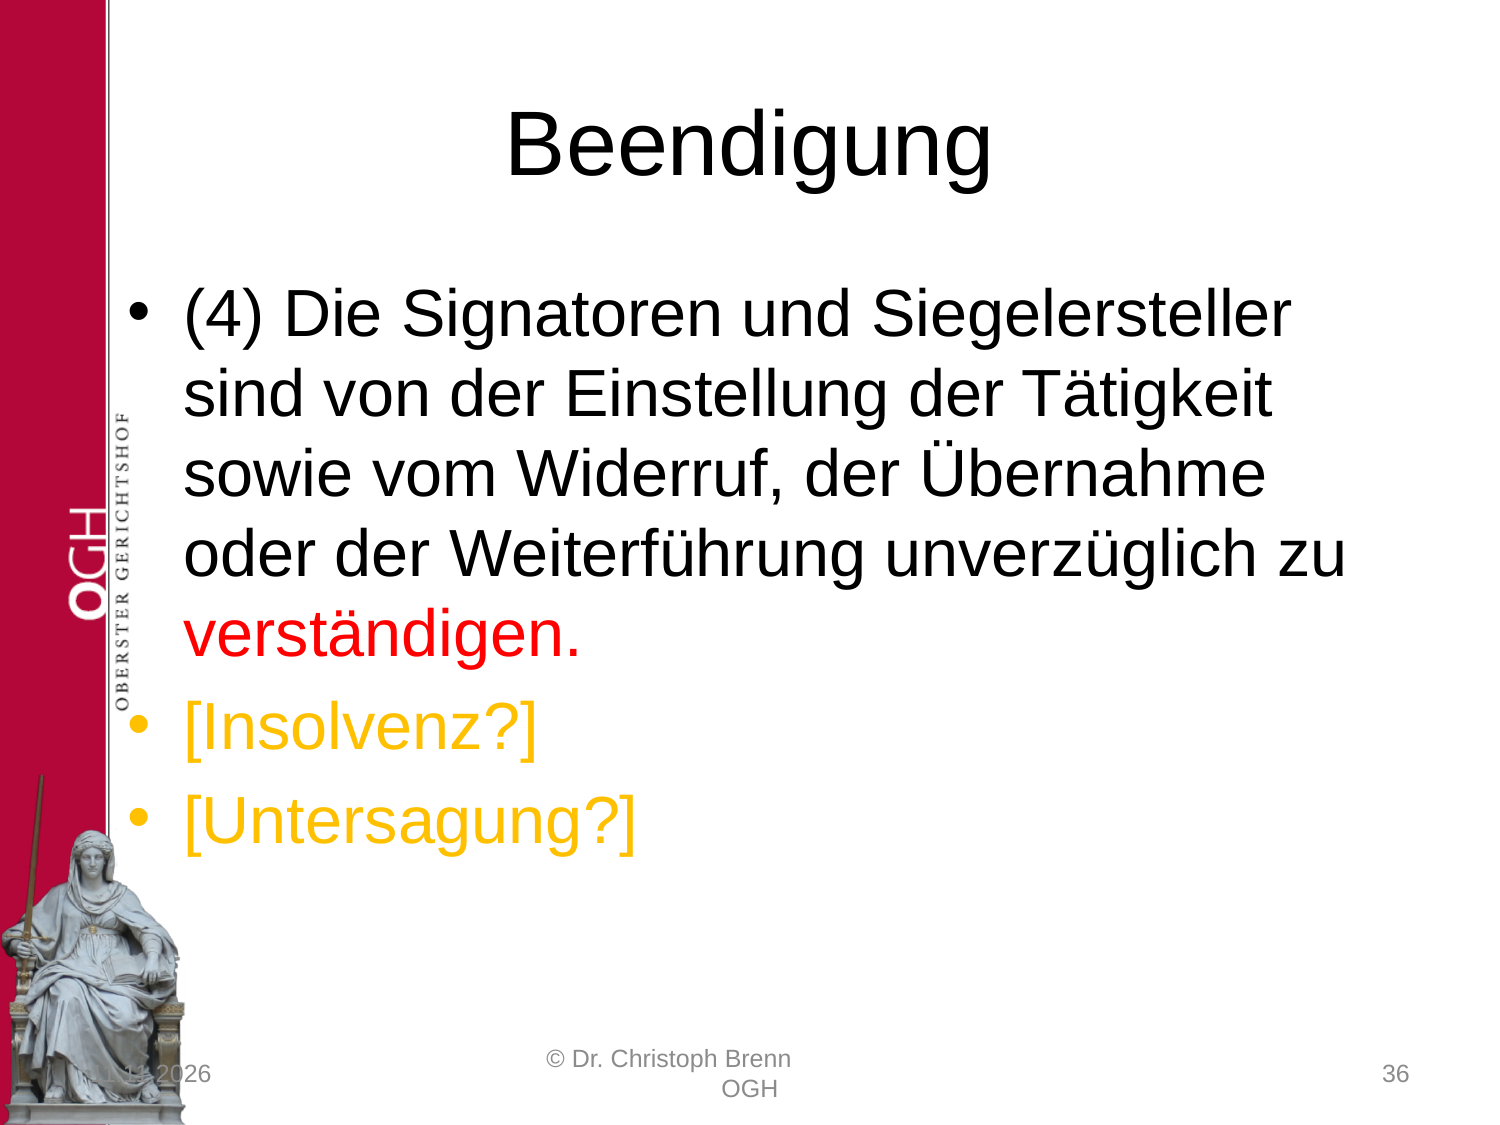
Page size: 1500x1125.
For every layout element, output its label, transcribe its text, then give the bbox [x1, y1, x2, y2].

picture [0, 0, 186, 1125]
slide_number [75, 1042, 425, 1103]
footer © Dr. Christoph Brenn OGH [512, 1042, 988, 1103]
title Beendigung [74, 44, 1426, 233]
slide_number 36 [1074, 1042, 1425, 1103]
list (4) Die Signatoren und Siegelersteller sind von der Einstellung der Tätigkeit sowie vom Widerruf, der Übernahme oder der Weiterführung unverzüglich zu verständigen. [Insolvenz?] [Untersagung?] [111, 262, 1426, 1006]
